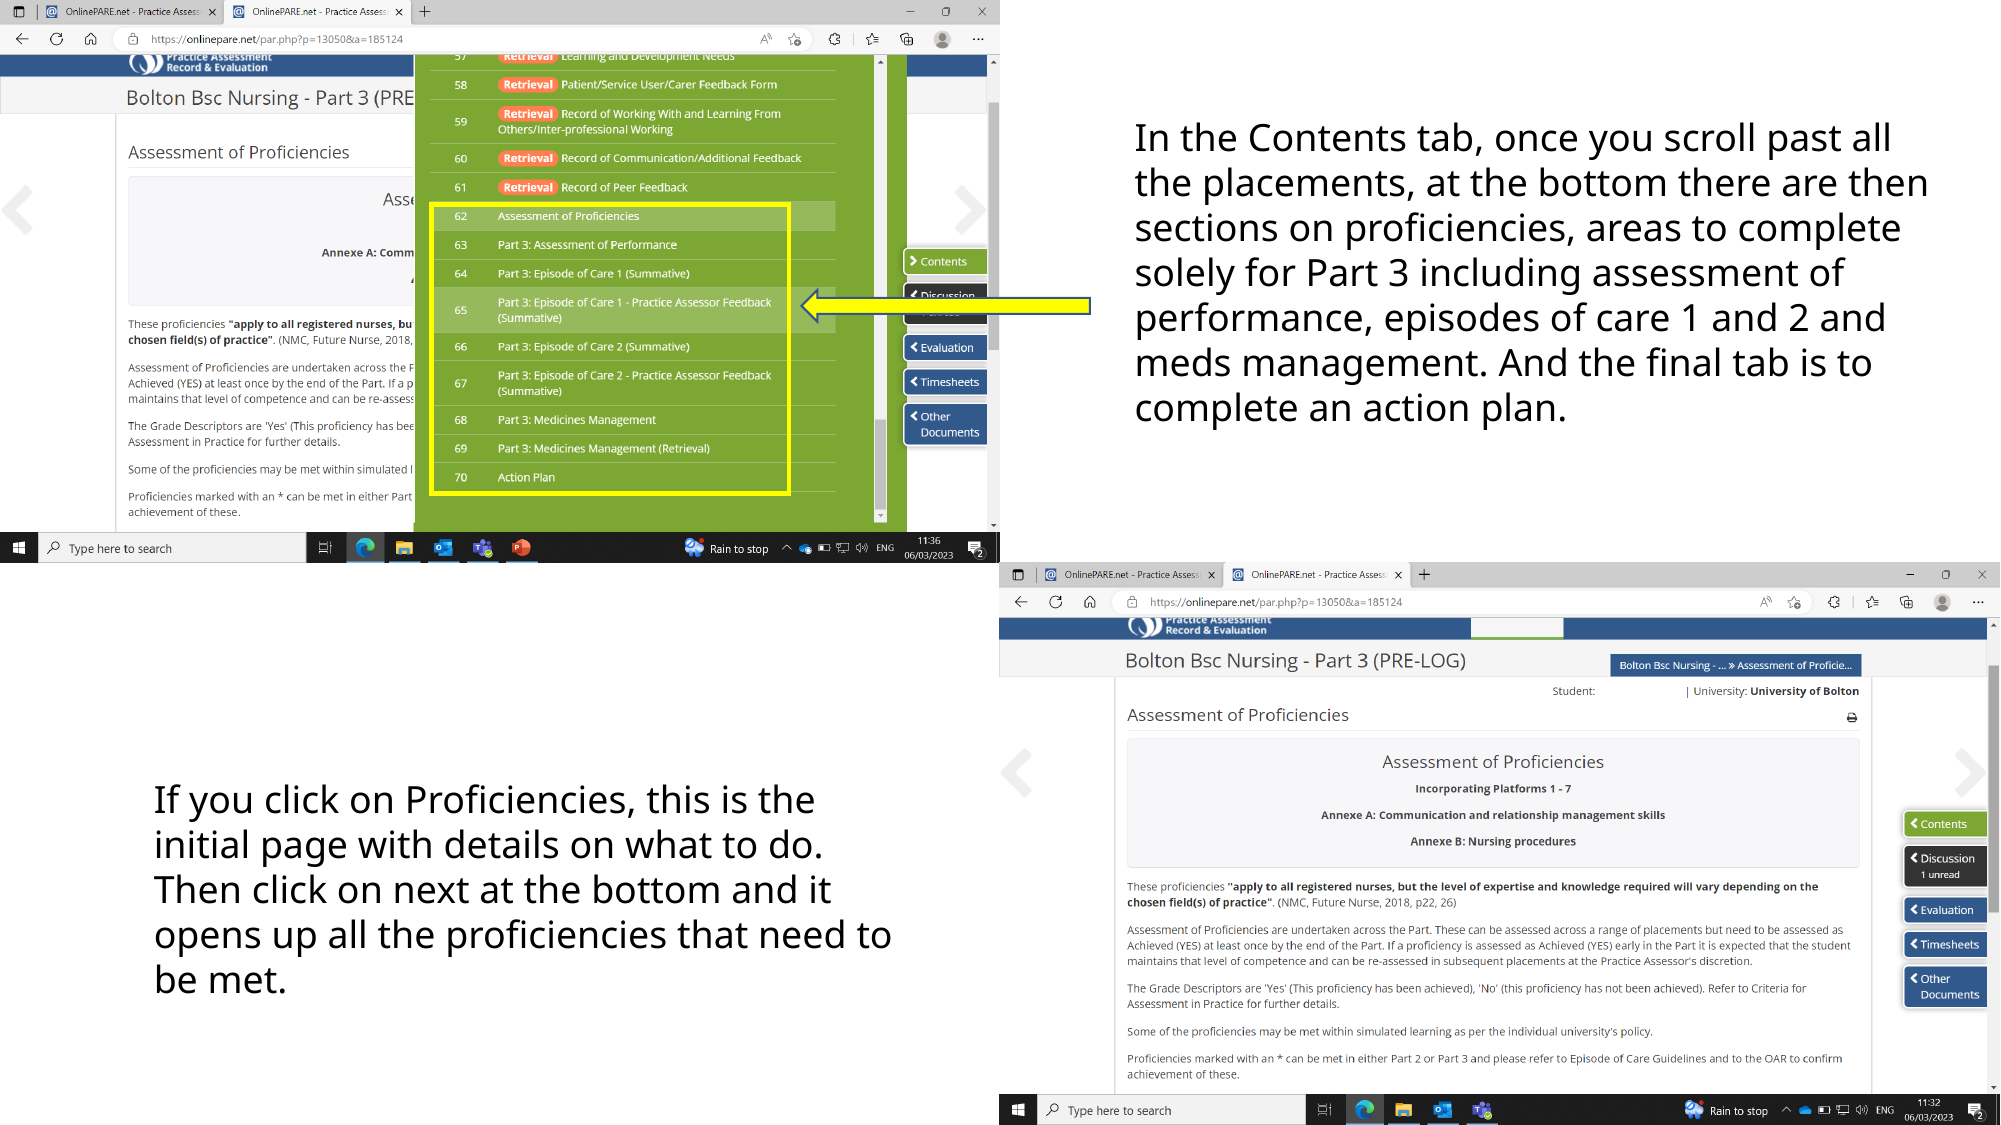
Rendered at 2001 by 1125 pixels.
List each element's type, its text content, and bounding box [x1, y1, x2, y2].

text_box In the Contents tab, once you scroll past all the placements, at the bottom there are then sections on proficiencies, areas to complete solely for Part 3 including assessment of performance, episodes of care 1 and 2 and meds management. And the final tab is to complete an action plan. [1119, 106, 1950, 437]
text_box If you click on Proficiencies, this is the initial page with details on what to do. Then click on next at the bottom and it opens up all the proficiencies that need to be met. [139, 768, 919, 1009]
picture [0, 0, 2000, 1125]
text_box [1000, 296, 1091, 315]
